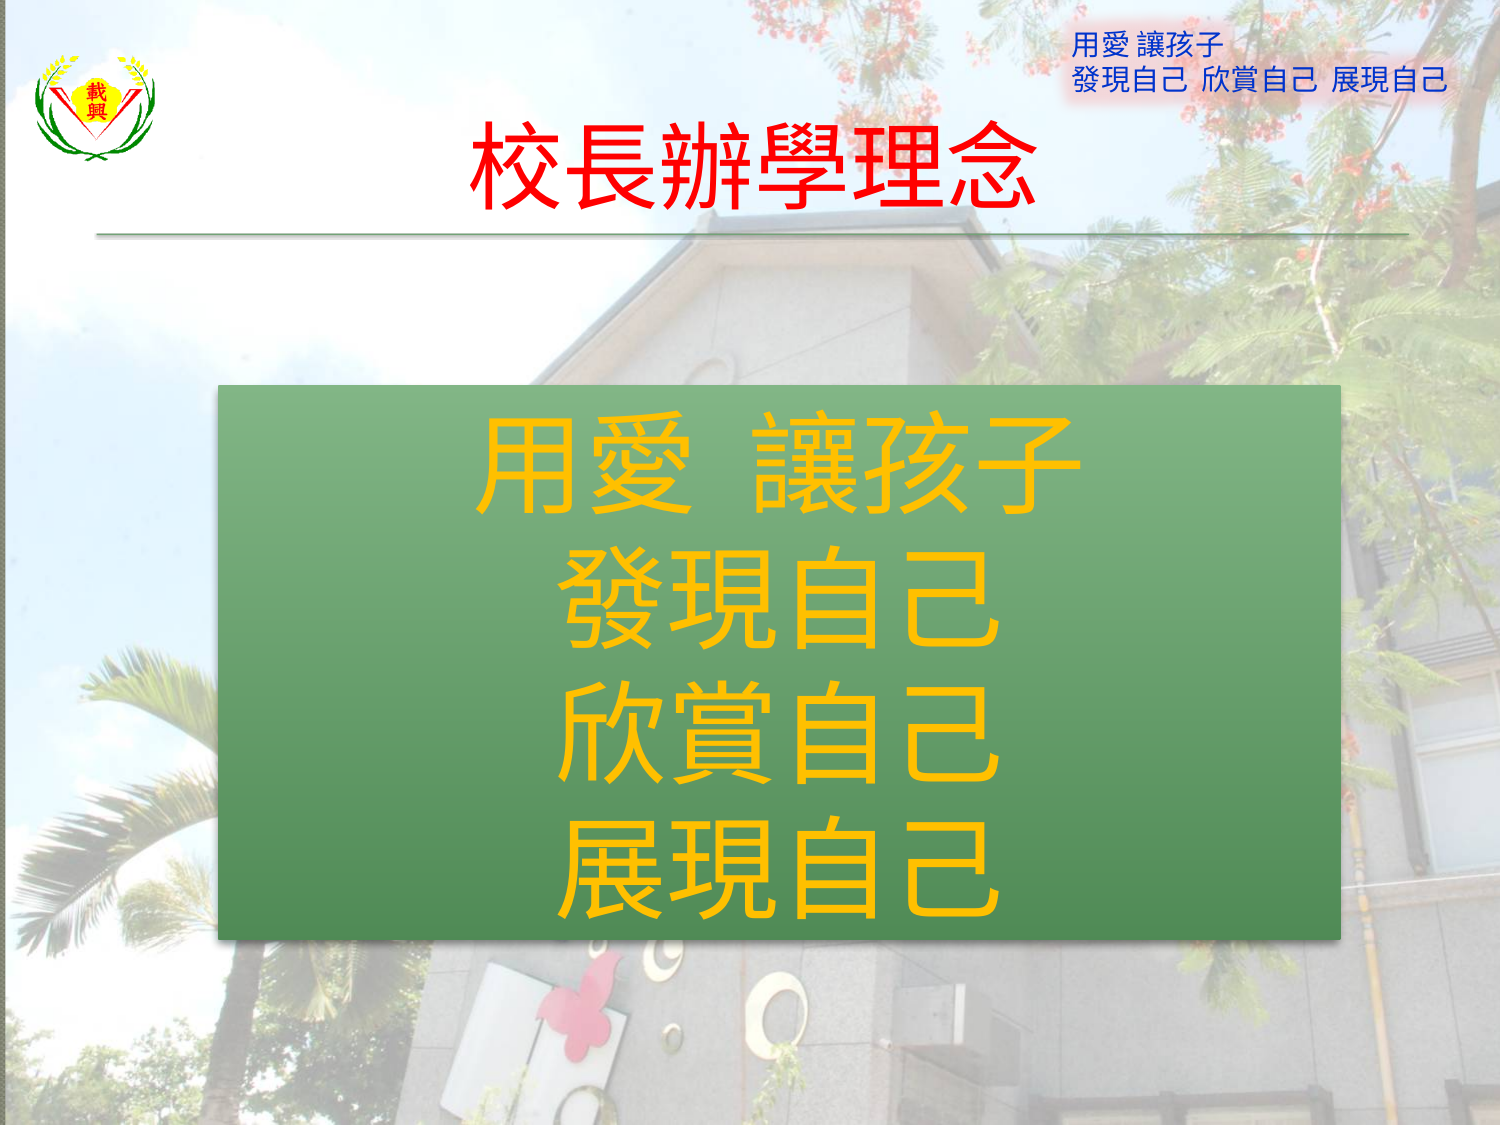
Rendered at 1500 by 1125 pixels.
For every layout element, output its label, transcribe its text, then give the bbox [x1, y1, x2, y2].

picture [0, 0, 1500, 1125]
text_box 用愛 讓孩子 發現自己 欣賞自己 展現自己 [218, 385, 1341, 940]
title 校長辦學理念 [75, 41, 1425, 230]
